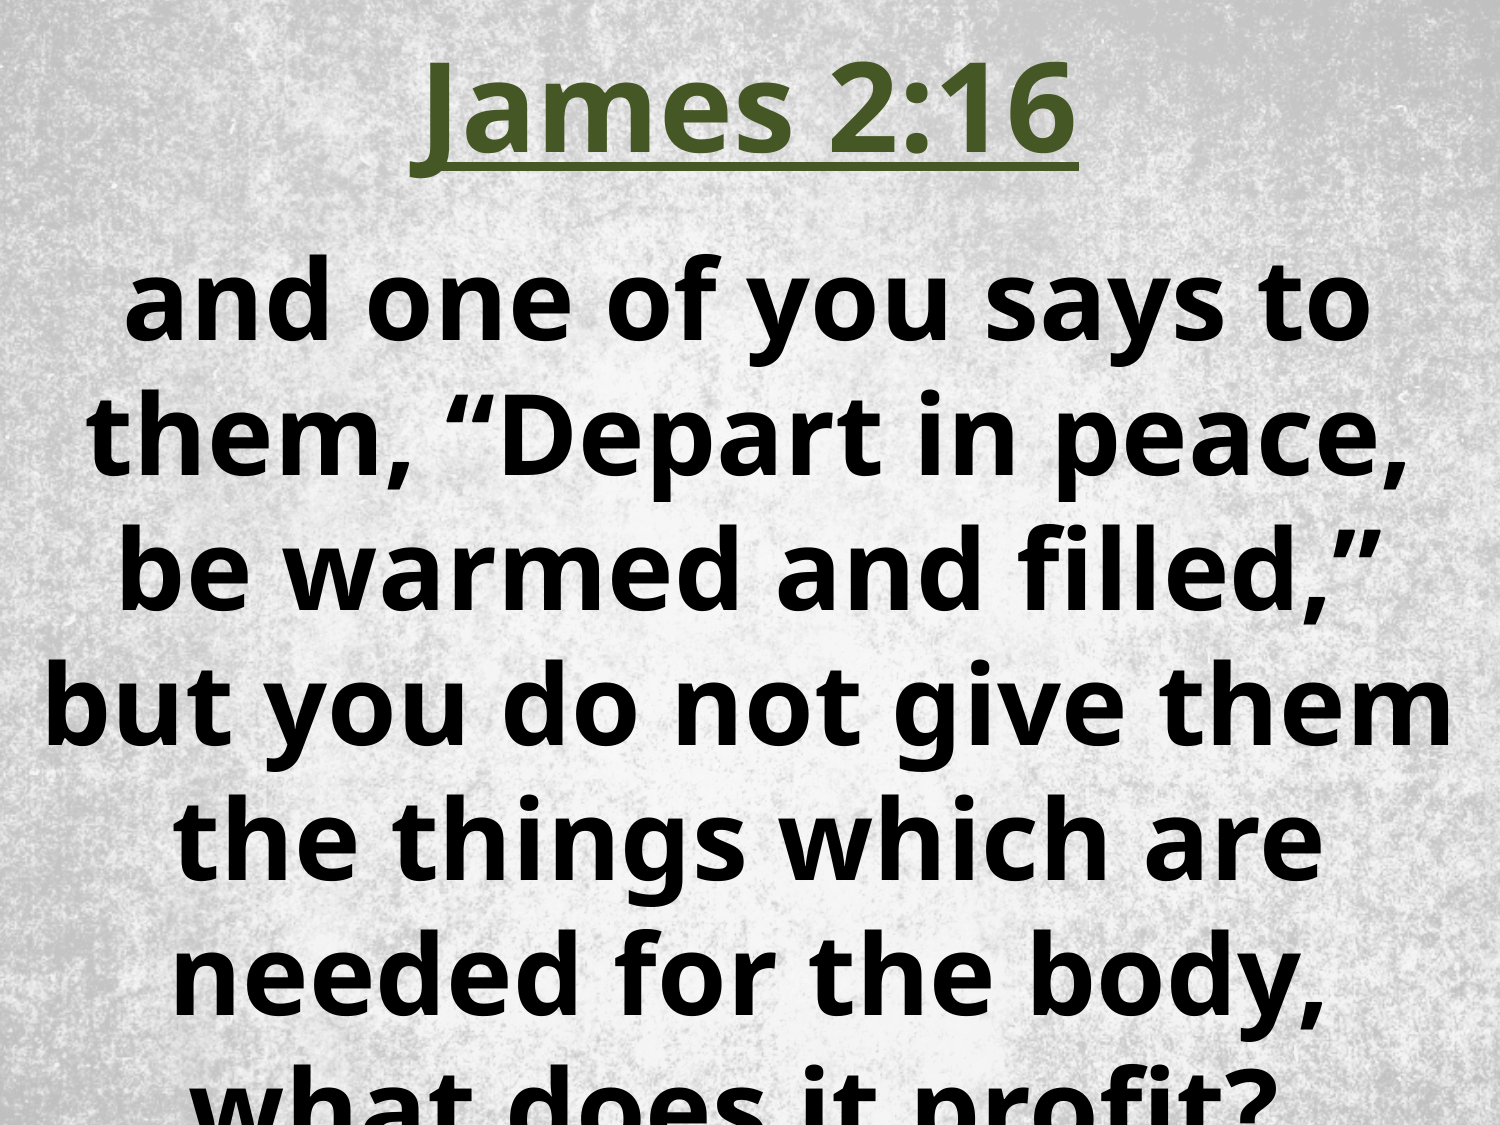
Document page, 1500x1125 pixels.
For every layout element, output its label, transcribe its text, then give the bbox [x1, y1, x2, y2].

picture [0, 0, 1500, 1125]
text_box James 2:16 and one of you says to them, “Depart in peace, be warmed and filled,” but you do not give them the things which are needed for the body, what does it profit? [17, 20, 1481, 1125]
